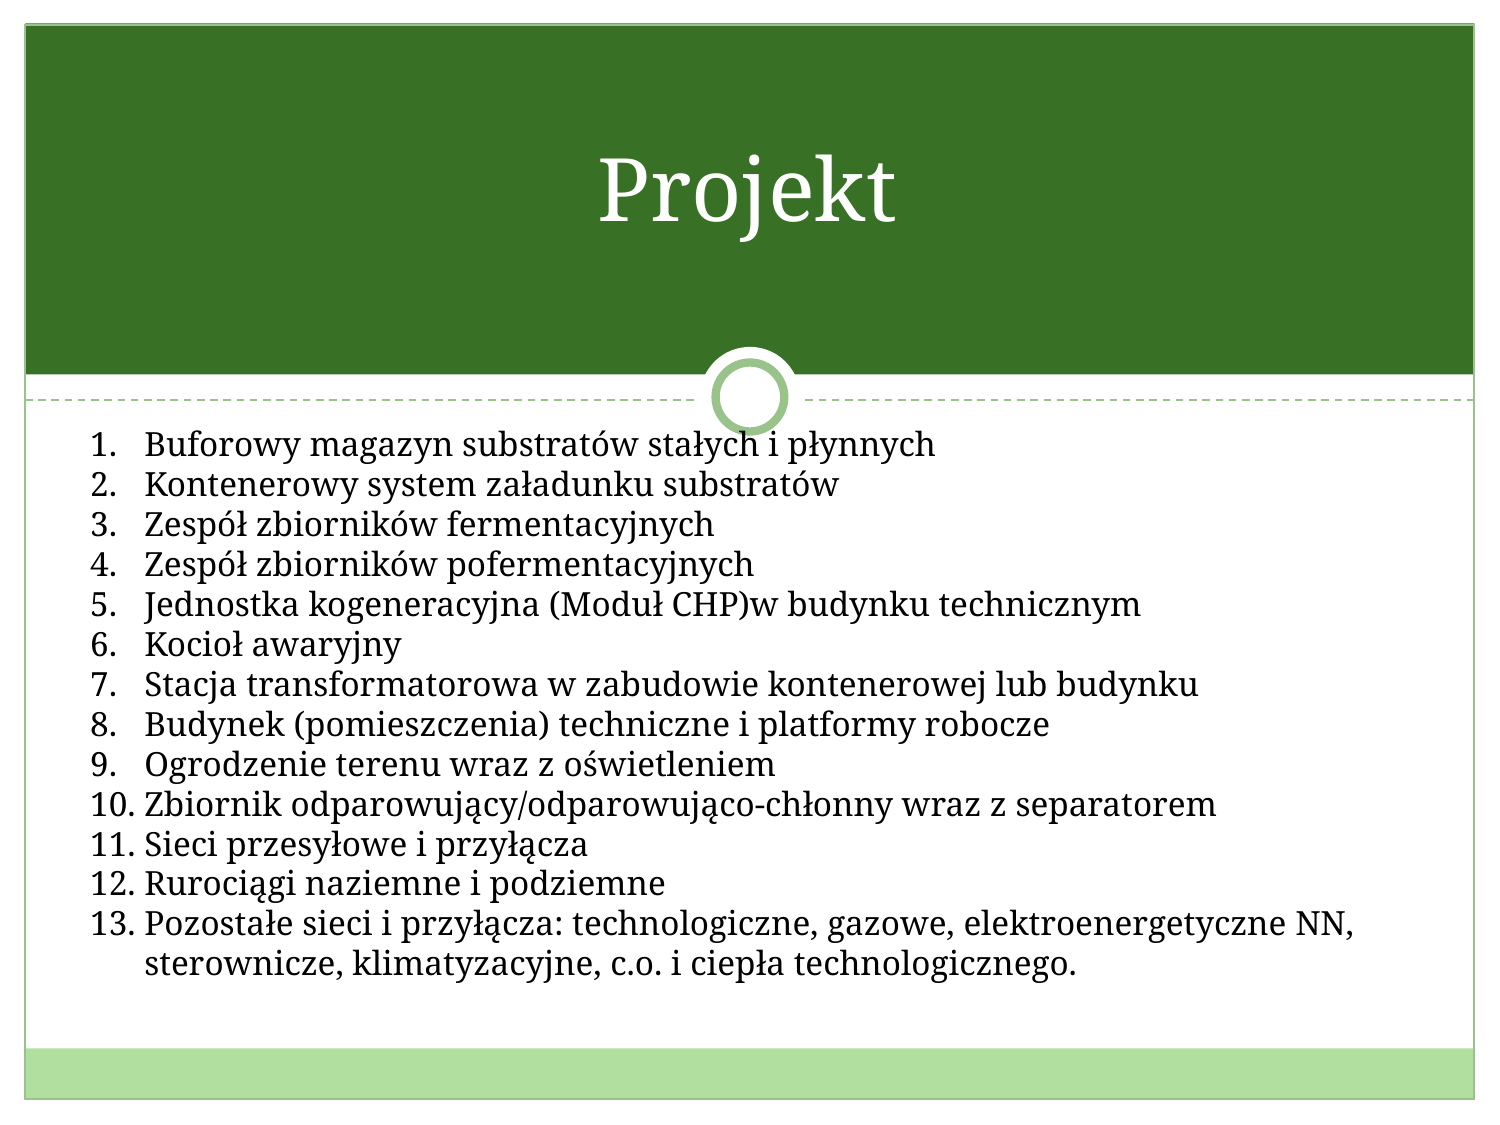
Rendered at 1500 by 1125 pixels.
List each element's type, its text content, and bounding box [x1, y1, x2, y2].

title Projekt [35, 39, 1460, 335]
text_box Buforowy magazyn substratów stałych i płynnych Kontenerowy system załadunku substratów Zespół zbiorników fermentacyjnych Zespół zbiorników pofermentacyjnych Jednostka kogeneracyjna (Moduł CHP)w budynku technicznym Kocioł awaryjny Stacja transformatorowa w zabudowie kontenerowej lub budynku Budynek (pomieszczenia) techniczne i platformy robocze Ogrodzenie terenu wraz z oświetleniem Zbiornik odparowujący/odparowująco-chłonny wraz z separatorem Sieci przesyłowe i przyłącza Rurociągi naziemne i podziemne Pozostałe sieci i przyłącza: technologiczne, gazowe, elektroenergetyczne NN, sterownicze, klimatyzacyjne, c.o. i ciepła technologicznego. [54, 415, 1446, 1037]
